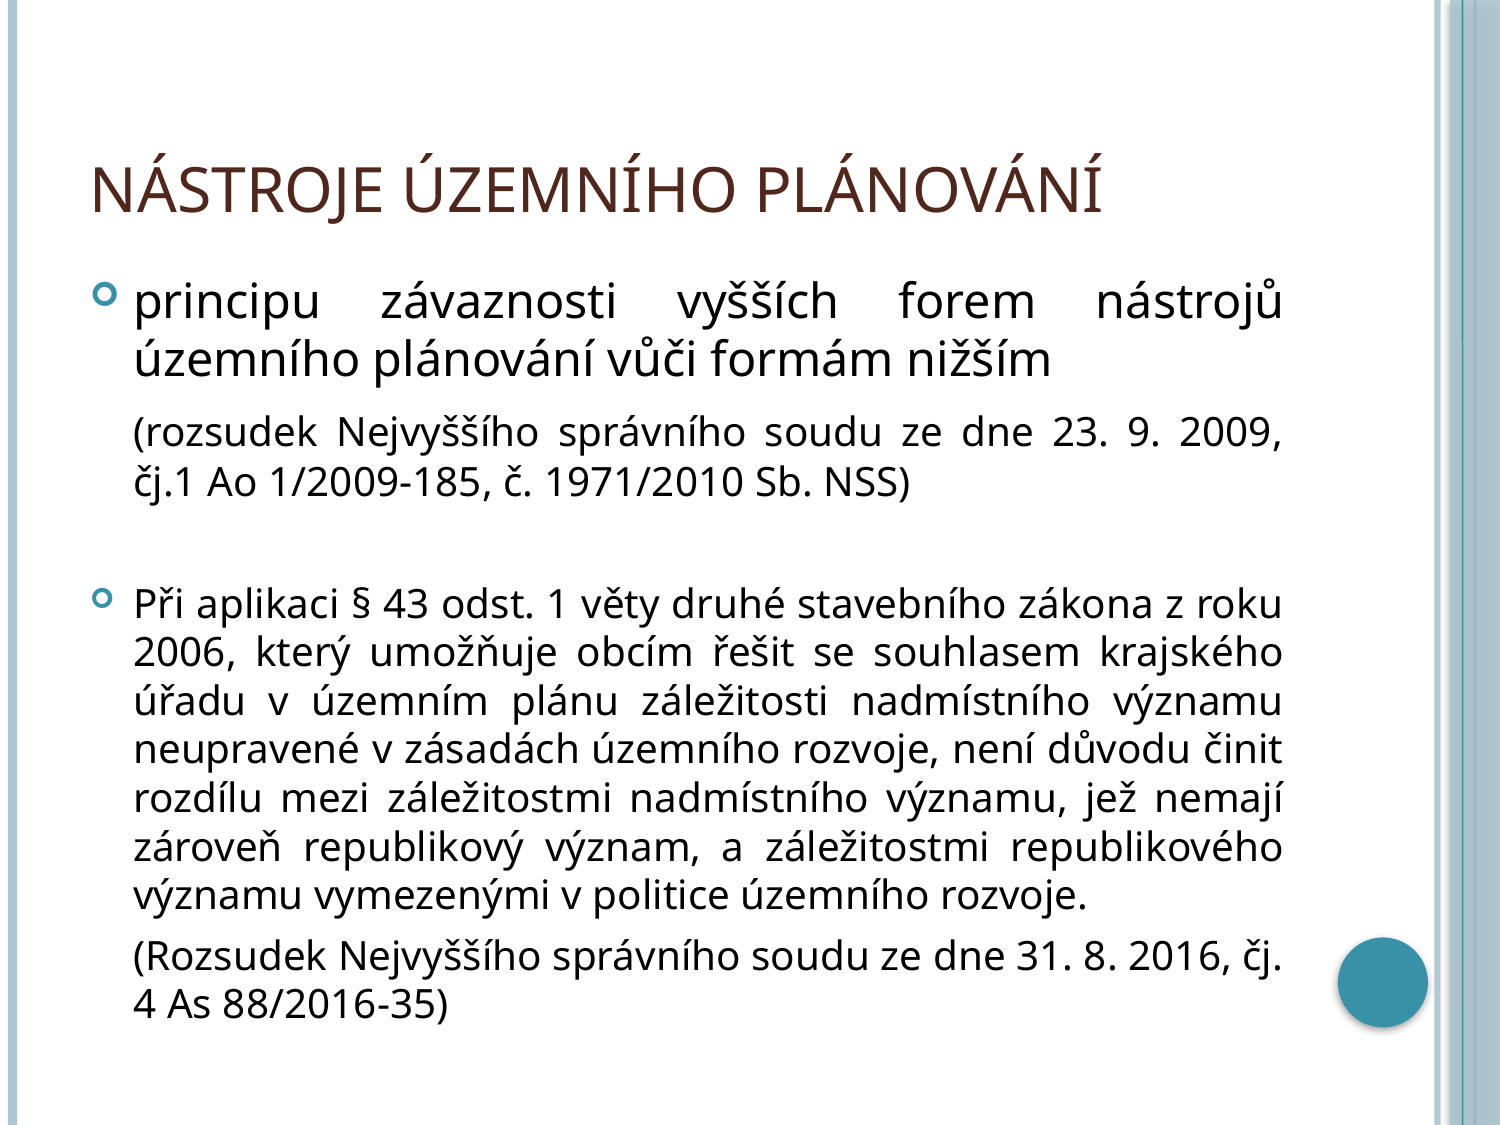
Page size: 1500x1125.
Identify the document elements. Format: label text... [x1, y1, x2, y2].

title Nástroje územního plánování [75, 45, 1300, 233]
list principu závaznosti vyšších forem nástrojů územního plánování vůči formám nižším (rozsudek Nejvyššího správního soudu ze dne 23. 9. 2009, čj.1 Ao 1/2009-185, č. 1971/2010 Sb. NSS) Při aplikaci § 43 odst. 1 věty druhé stavebního zákona z roku 2006, který umožňuje obcím řešit se souhlasem krajského úřadu v územním plánu záležitosti nadmístního významu neupravené v zásadách územního rozvoje, není důvodu činit rozdílu mezi záležitostmi nadmístního významu, jež nemají zároveň republikový význam, a záležitostmi republikového významu vymezenými v politice územního rozvoje. (Rozsudek Nejvyššího správního soudu ze dne 31. 8. 2016, čj. 4 As 88/2016-35) [75, 262, 1300, 1062]
